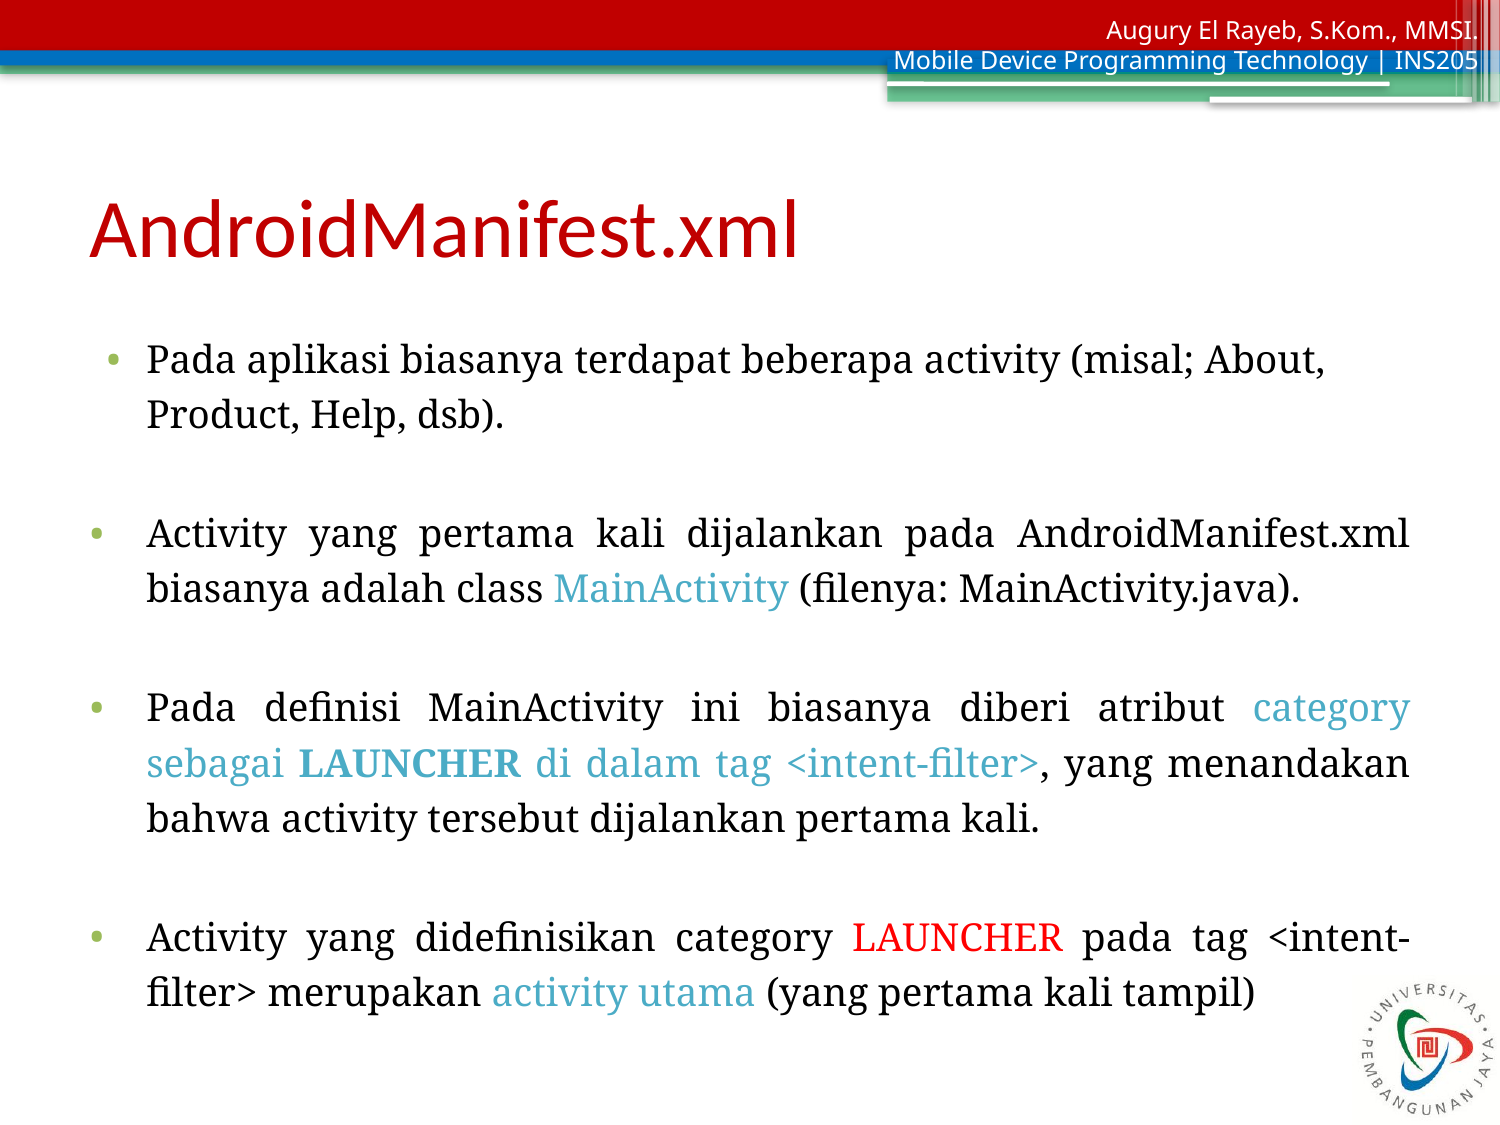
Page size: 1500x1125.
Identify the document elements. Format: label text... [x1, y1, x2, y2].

title AndroidManifest.xml [75, 137, 1425, 313]
list Pada aplikasi biasanya terdapat beberapa activity (misal; About, Product, Help, dsb). Activity yang pertama kali dijalankan pada AndroidManifest.xml biasanya adalah class MainActivity (filenya: MainActivity.java). Pada definisi MainActivity ini biasanya diberi atribut category sebagai LAUNCHER di dalam tag <intent-filter>, yang menandakan bahwa activity tersebut dijalankan pertama kali. Activity yang didefinisikan category LAUNCHER pada tag <intent-filter> merupakan activity utama (yang pertama kali tampil) [75, 318, 1425, 1029]
picture [1352, 975, 1500, 1125]
